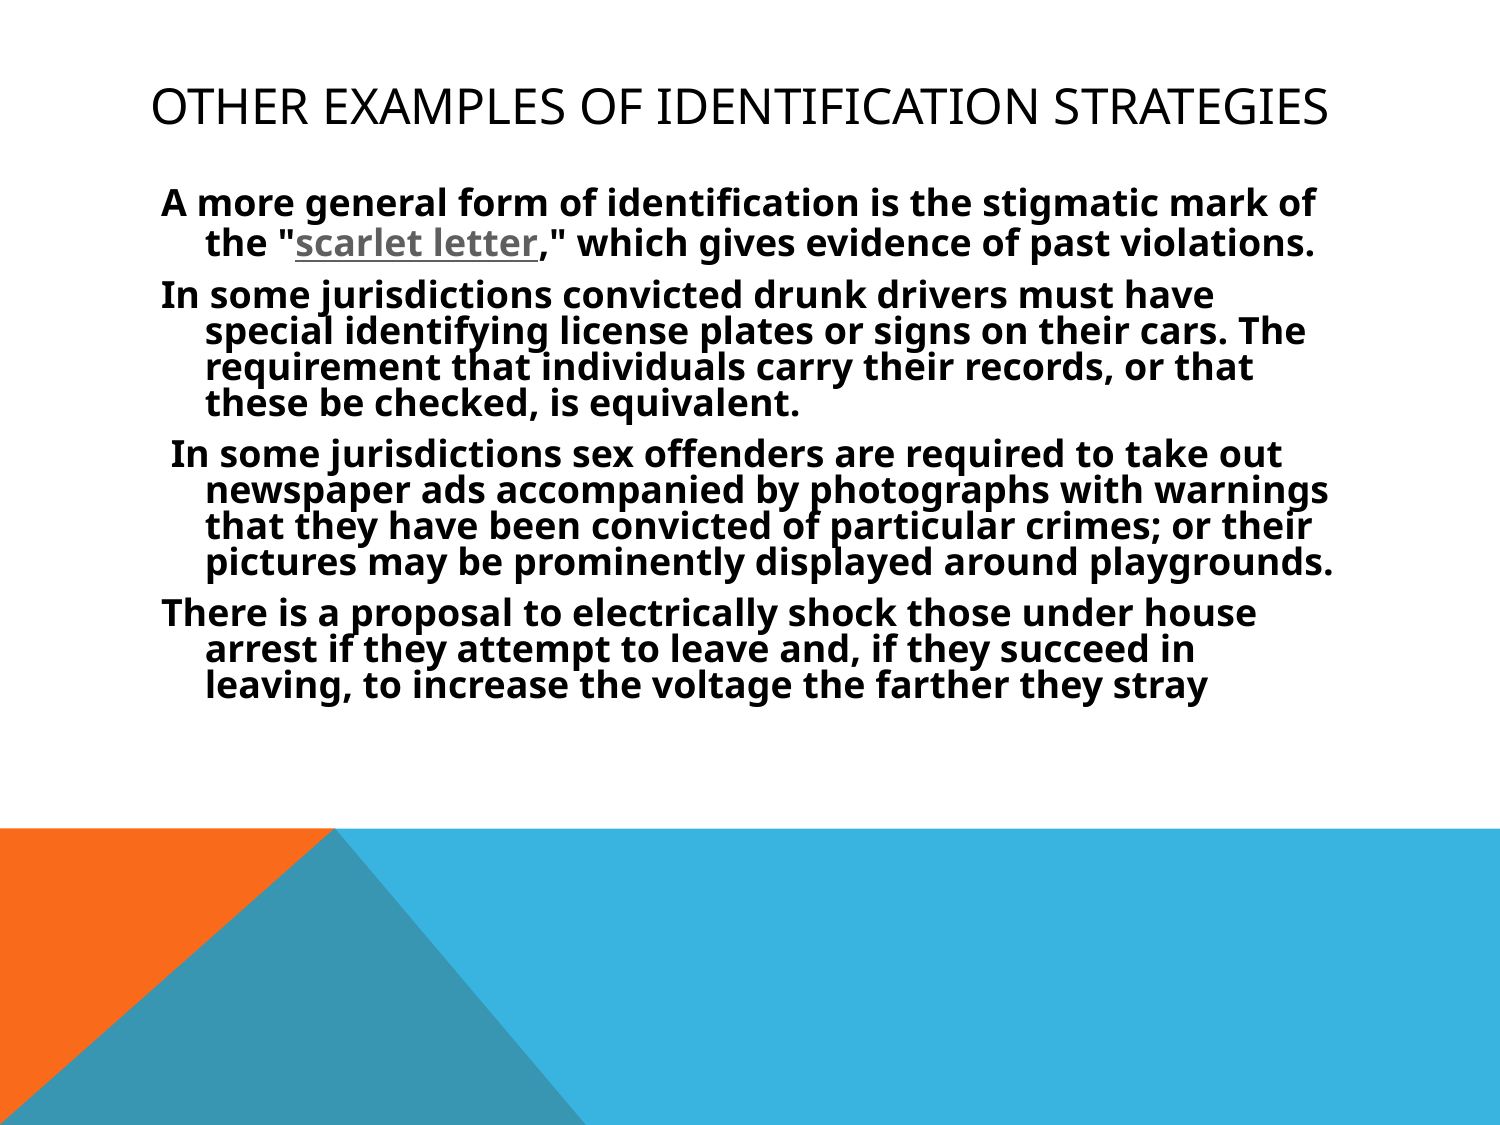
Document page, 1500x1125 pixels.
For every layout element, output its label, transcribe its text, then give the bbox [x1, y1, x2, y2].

list A more general form of identification is the stigmatic mark of the "scarlet letter," which gives evidence of past violations. In some jurisdictions convicted drunk drivers must have special identifying license plates or signs on their cars. The requirement that individuals carry their records, or that these be checked, is equivalent. In some jurisdictions sex offenders are required to take out newspaper ads accompanied by photographs with warnings that they have been convicted of particular crimes; or their pictures may be prominently displayed around playgrounds. There is a proposal to electrically shock those under house arrest if they attempt to leave and, if they succeed in leaving, to increase the voltage the farther they stray [135, 180, 1369, 768]
title Other Examples of Identification Strategies [135, 60, 1369, 150]
